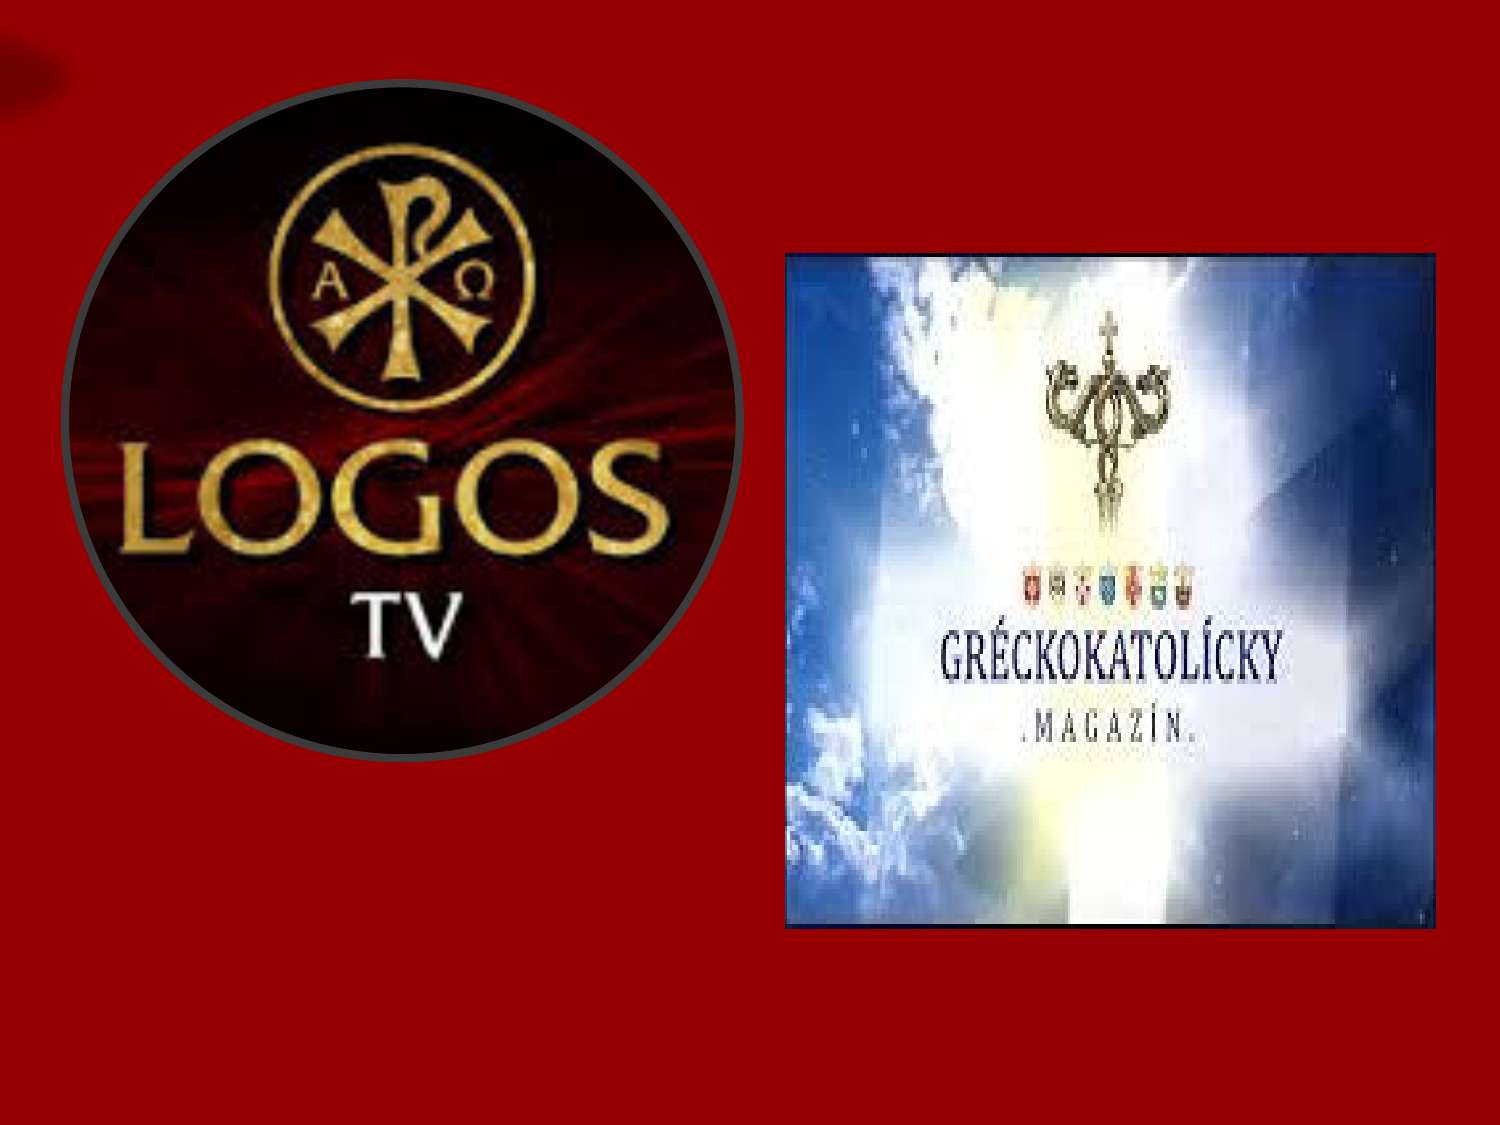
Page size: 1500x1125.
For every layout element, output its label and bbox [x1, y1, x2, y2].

picture [785, 253, 1436, 929]
picture [64, 82, 741, 759]
